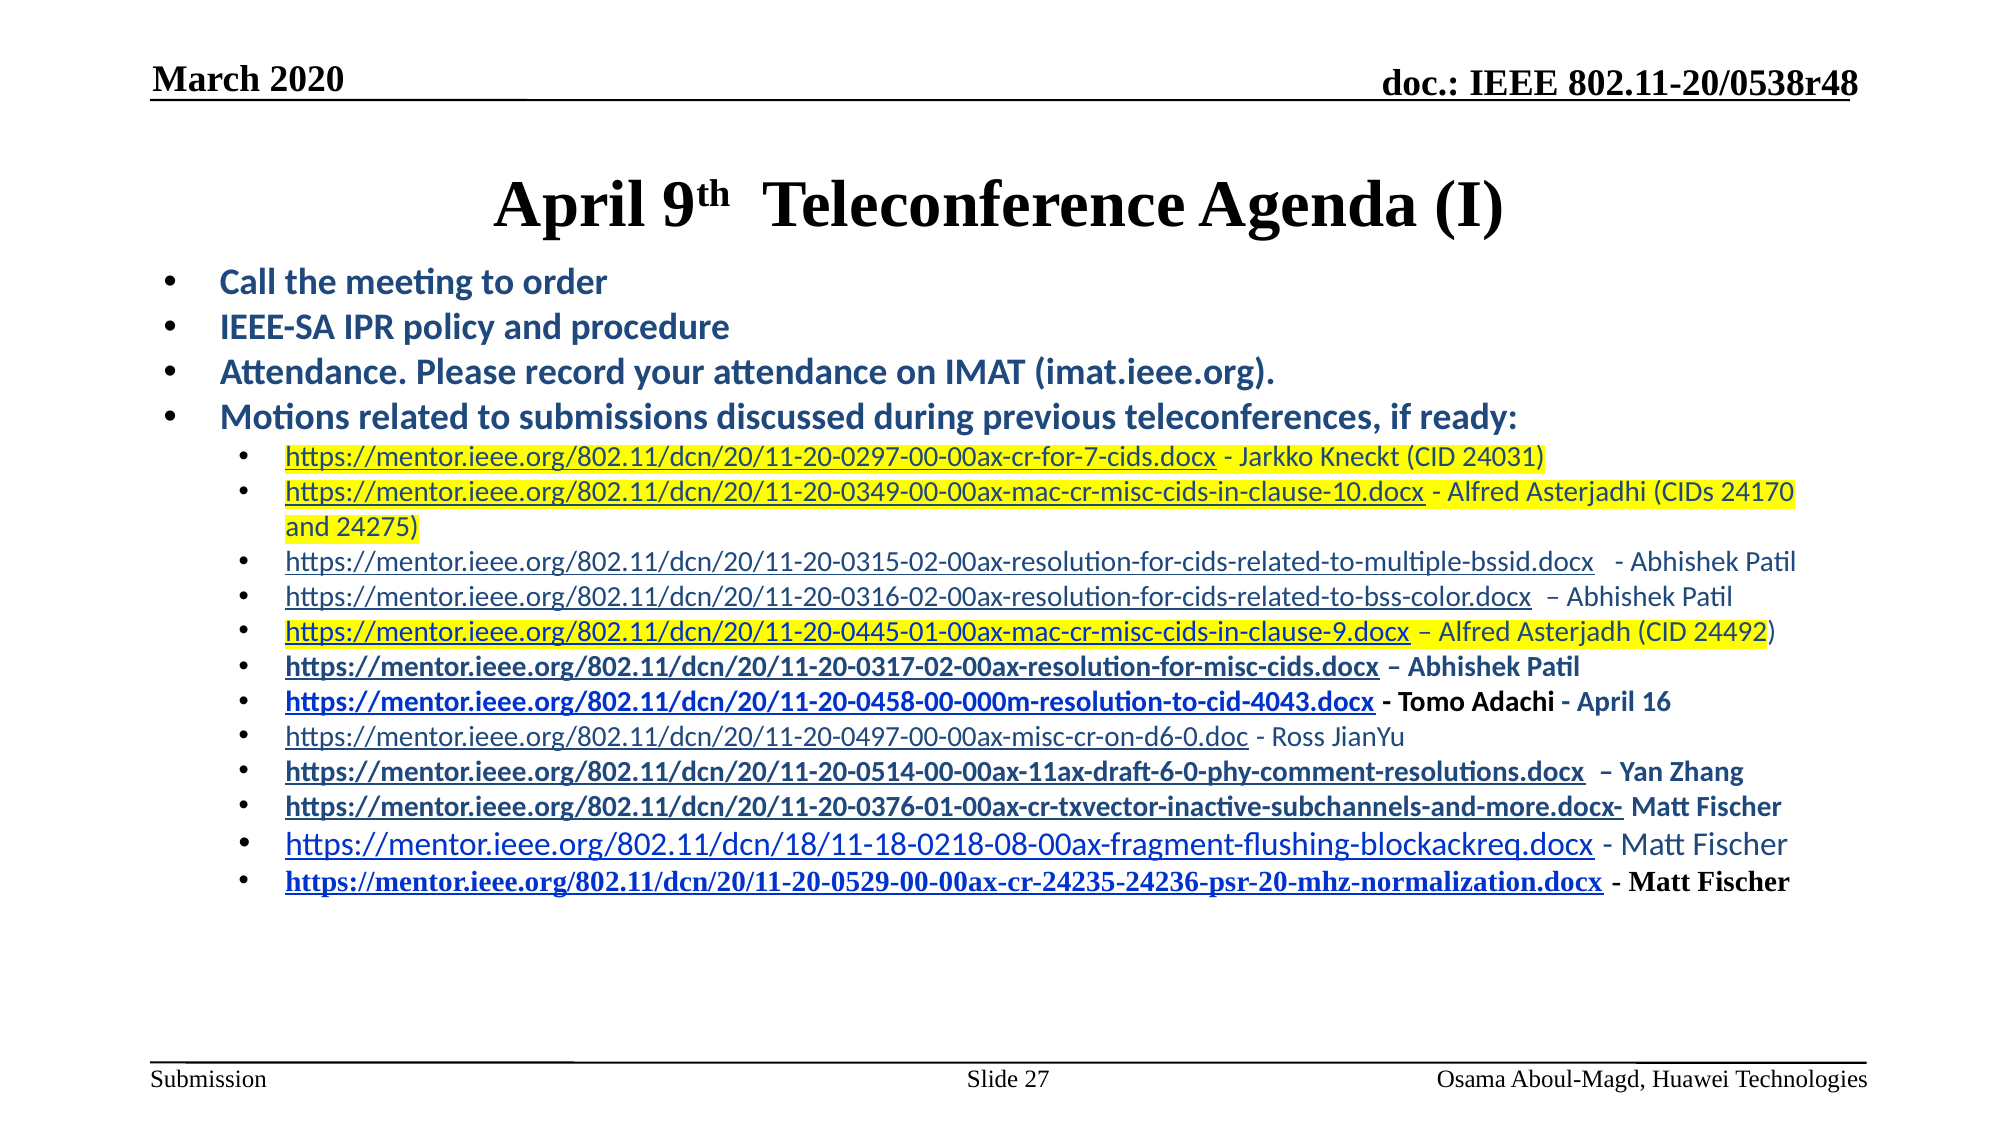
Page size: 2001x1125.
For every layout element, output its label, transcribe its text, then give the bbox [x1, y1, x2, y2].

list Call the meeting to order IEEE-SA IPR policy and procedure Attendance. Please record your attendance on IMAT (imat.ieee.org). Motions related to submissions discussed during previous teleconferences, if ready: https://mentor.ieee.org/802.11/dcn/20/11-20-0297-00-00ax-cr-for-7-cids.docx - Jarkko Kneckt (CID 24031) https://mentor.ieee.org/802.11/dcn/20/11-20-0349-00-00ax-mac-cr-misc-cids-in-clause-10.docx - Alfred Asterjadhi (CIDs 24170 and 24275) https://mentor.ieee.org/802.11/dcn/20/11-20-0315-02-00ax-resolution-for-cids-related-to-multiple-bssid.docx - Abhishek Patil https://mentor.ieee.org/802.11/dcn/20/11-20-0316-02-00ax-resolution-for-cids-related-to-bss-color.docx – Abhishek Patil https://mentor.ieee.org/802.11/dcn/20/11-20-0445-01-00ax-mac-cr-misc-cids-in-clause-9.docx – Alfred Asterjadh (CID 24492) https://mentor.ieee.org/802.11/dcn/20/11-20-0317-02-00ax-resolution-for-misc-cids.docx – Abhishek Patil https://mentor.ieee.org/802.11/dcn/20/11-20-0458-00-000m-resolution-to-cid-4043.docx - Tomo Adachi - April 16 https://mentor.ieee.org/802.11/dcn/20/11-20-0497-00-00ax-misc-cr-on-d6-0.doc - Ross JianYu https://mentor.ieee.org/802.11/dcn/20/11-20-0514-00-00ax-11ax-draft-6-0-phy-comment-resolutions.docx – Yan Zhang https://mentor.ieee.org/802.11/dcn/20/11-20-0376-01-00ax-cr-txvector-inactive-subchannels-and-more.docx- Matt Fischer https://mentor.ieee.org/802.11/dcn/18/11-18-0218-08-00ax-fragment-flushing-blockackreq.docx - Matt Fischer https://mentor.ieee.org/802.11/dcn/20/11-20-0529-00-00ax-cr-24235-24236-psr-20-mhz-normalization.docx - Matt Fischer [148, 249, 1849, 925]
footer Osama Aboul-Magd, Huawei Technologies [1171, 1061, 1869, 1093]
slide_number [152, 54, 563, 100]
slide_number Slide 27 [950, 1061, 1067, 1123]
title April 9th Teleconference Agenda (I) [149, 112, 1850, 288]
